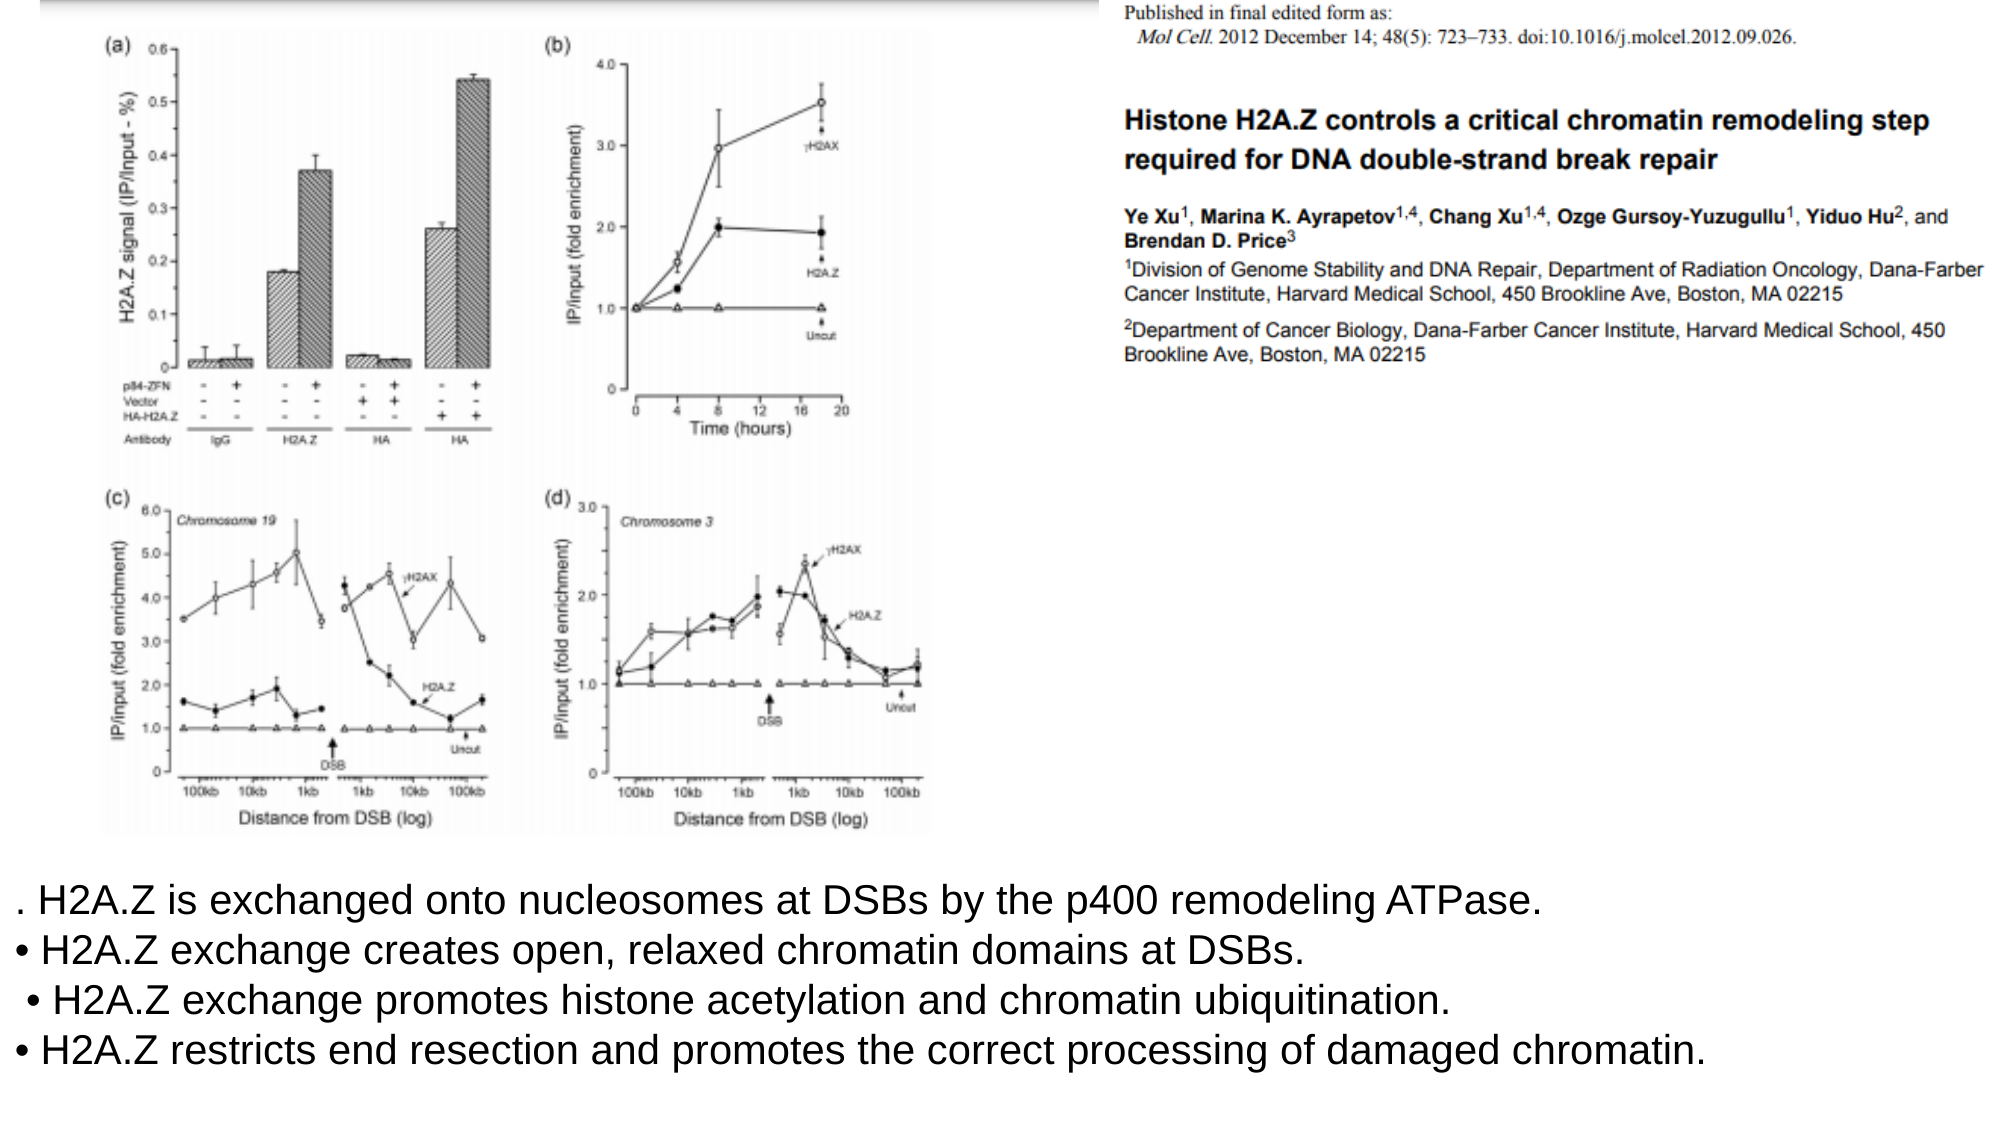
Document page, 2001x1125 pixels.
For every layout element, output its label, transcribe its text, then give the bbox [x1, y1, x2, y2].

text_box . H2A.Z is exchanged onto nucleosomes at DSBs by the p400 remodeling ATPase. • H2A.Z exchange creates open, relaxed chromatin domains at DSBs. • H2A.Z exchange promotes histone acetylation and chromatin ubiquitination. • H2A.Z restricts end resection and promotes the correct processing of damaged chromatin. [0, 865, 1882, 1080]
picture [39, 0, 2000, 860]
